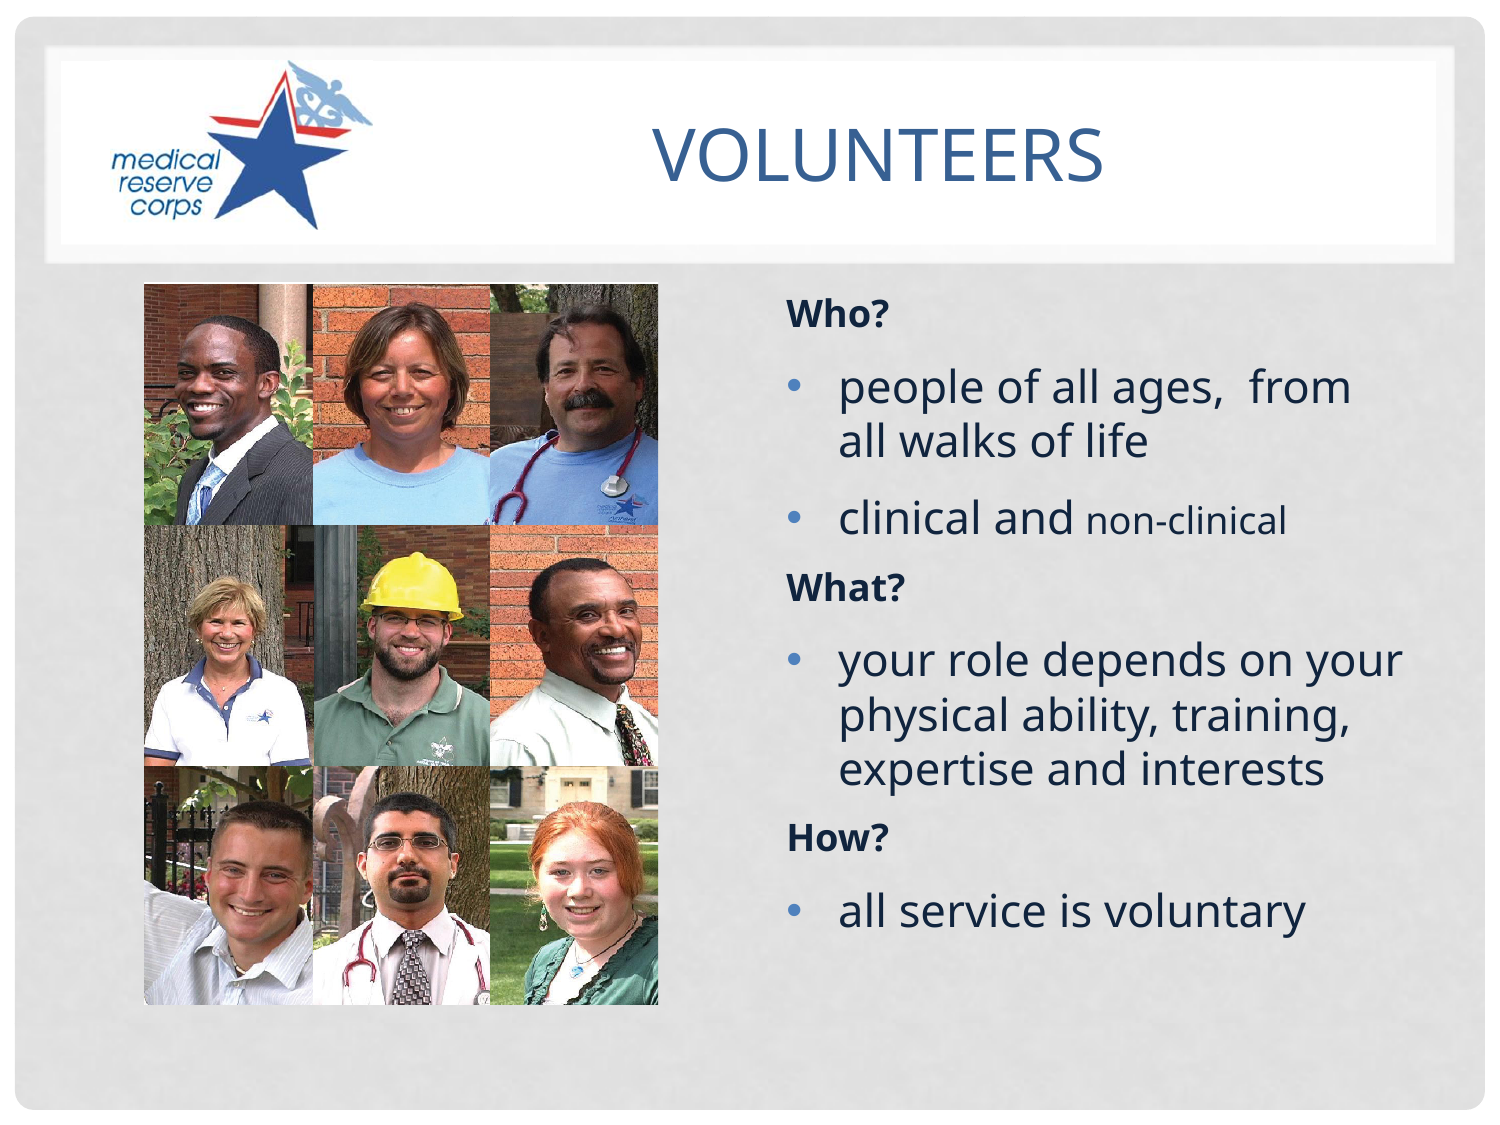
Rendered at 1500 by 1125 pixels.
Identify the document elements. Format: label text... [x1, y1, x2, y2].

picture [110, 60, 373, 66]
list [143, 281, 659, 1006]
title Volunteers [69, 66, 1425, 238]
list Who? people of all ages, from all walks of life clinical and non-clinical What? your role depends on your physical ability, training, expertise and interests How? all service is voluntary [762, 281, 1425, 1005]
